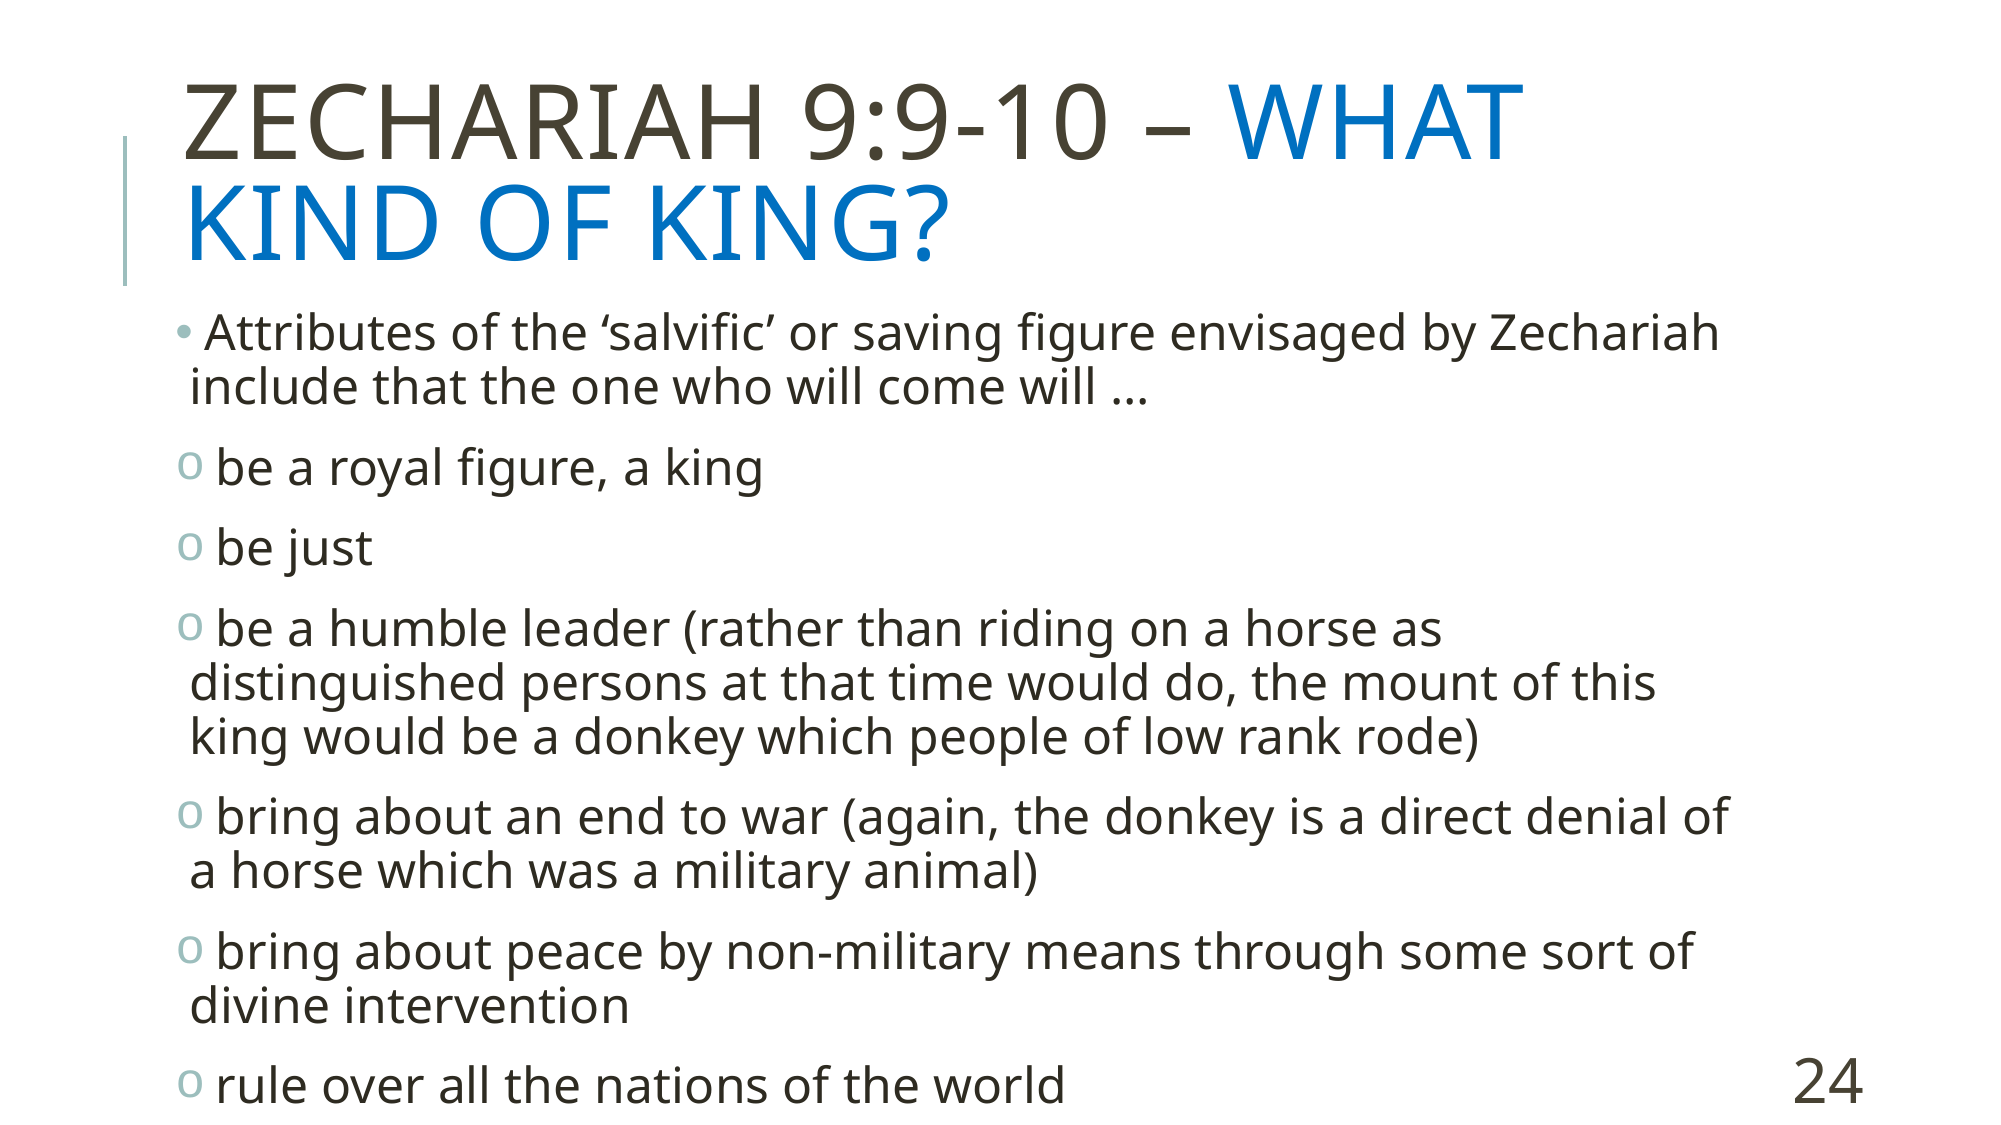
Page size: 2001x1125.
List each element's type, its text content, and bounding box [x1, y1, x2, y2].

list Attributes of the ‘salvific’ or saving figure envisaged by Zechariah include that the one who will come will … be a royal figure, a king be just be a humble leader (rather than riding on a horse as distinguished persons at that time would do, the mount of this king would be a donkey which people of low rank rode) bring about an end to war (again, the donkey is a direct denial of a horse which was a military animal) bring about peace by non-military means through some sort of divine intervention rule over all the nations of the world [168, 299, 1763, 1125]
slide_number 24 [1777, 1061, 1938, 1107]
title Zechariah 9:9-10 – What kind of king? [168, 96, 1793, 265]
